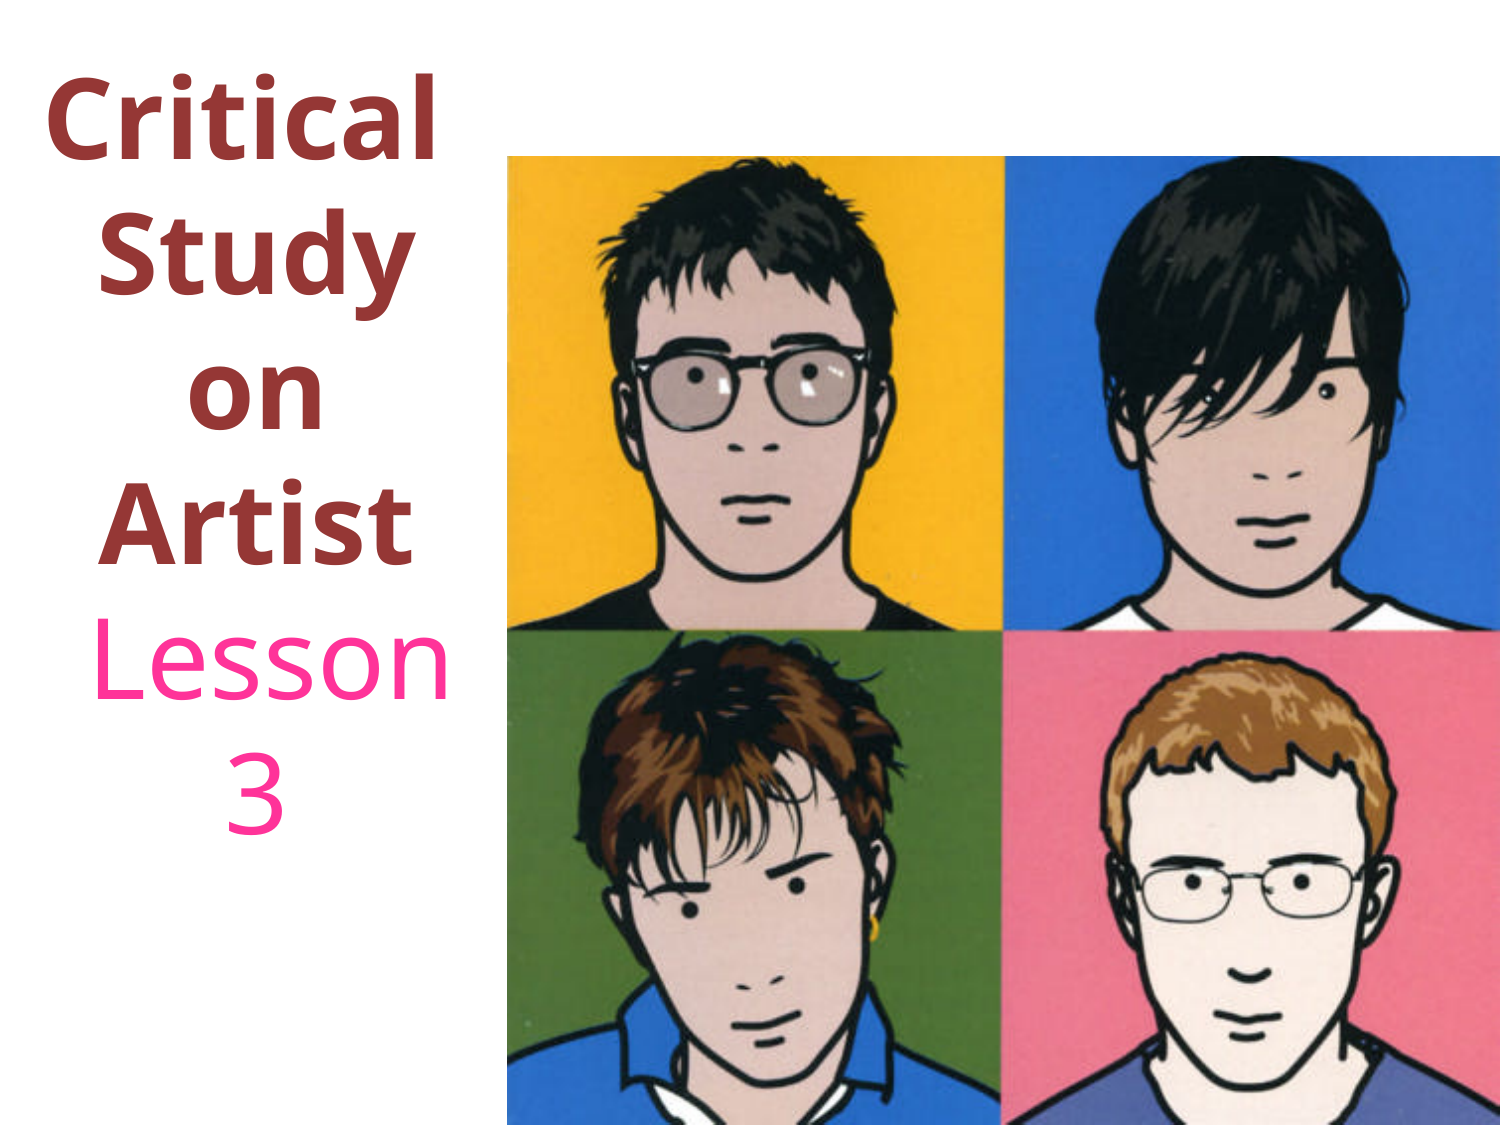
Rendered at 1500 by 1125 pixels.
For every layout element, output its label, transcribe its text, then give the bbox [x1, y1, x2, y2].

title Critical Study on Artist Lesson 3 [0, 46, 514, 859]
picture [507, 156, 1500, 1125]
